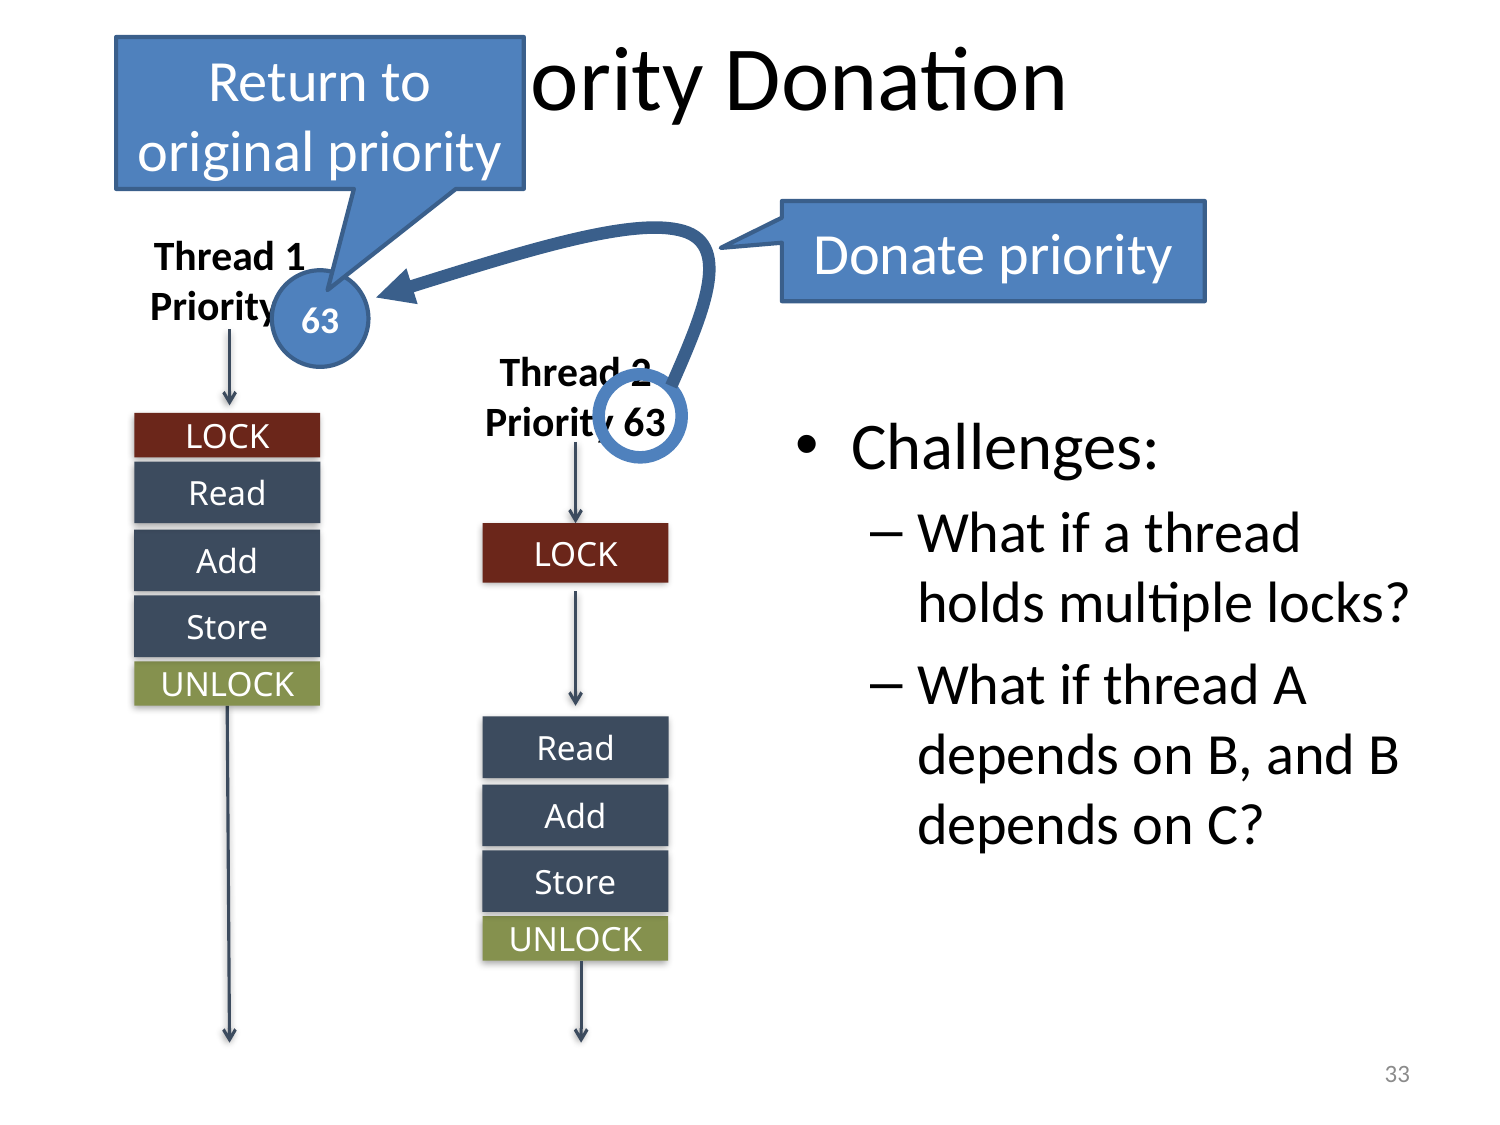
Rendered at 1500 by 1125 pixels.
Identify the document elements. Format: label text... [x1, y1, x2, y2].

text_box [226, 705, 230, 1043]
text_box Thread 1 Priority 0 [135, 221, 325, 337]
text_box 63 [269, 268, 371, 369]
text_box Read [482, 716, 669, 779]
text_box Read [134, 461, 321, 524]
text_box LOCK [134, 412, 321, 458]
title Priority Donation [75, 6, 1425, 141]
text_box Thread 2 Priority 63 [470, 337, 627, 453]
text_box [376, 225, 712, 387]
text_box Store [133, 595, 321, 658]
list Challenges: What if a thread holds multiple locks? What if thread A depends on B, and B depends on C? [780, 395, 1439, 1027]
text_box [596, 374, 684, 460]
text_box Add [133, 530, 321, 592]
text_box UNLOCK [134, 664, 321, 706]
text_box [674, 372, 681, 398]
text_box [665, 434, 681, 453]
text_box Store [482, 850, 669, 913]
text_box UNLOCK [482, 920, 669, 961]
slide_number 33 [1074, 1042, 1425, 1103]
text_box LOCK [482, 522, 669, 583]
text_box Add [482, 785, 669, 847]
text_box Donate priority [718, 198, 1207, 304]
text_box Return to original priority [114, 34, 526, 292]
